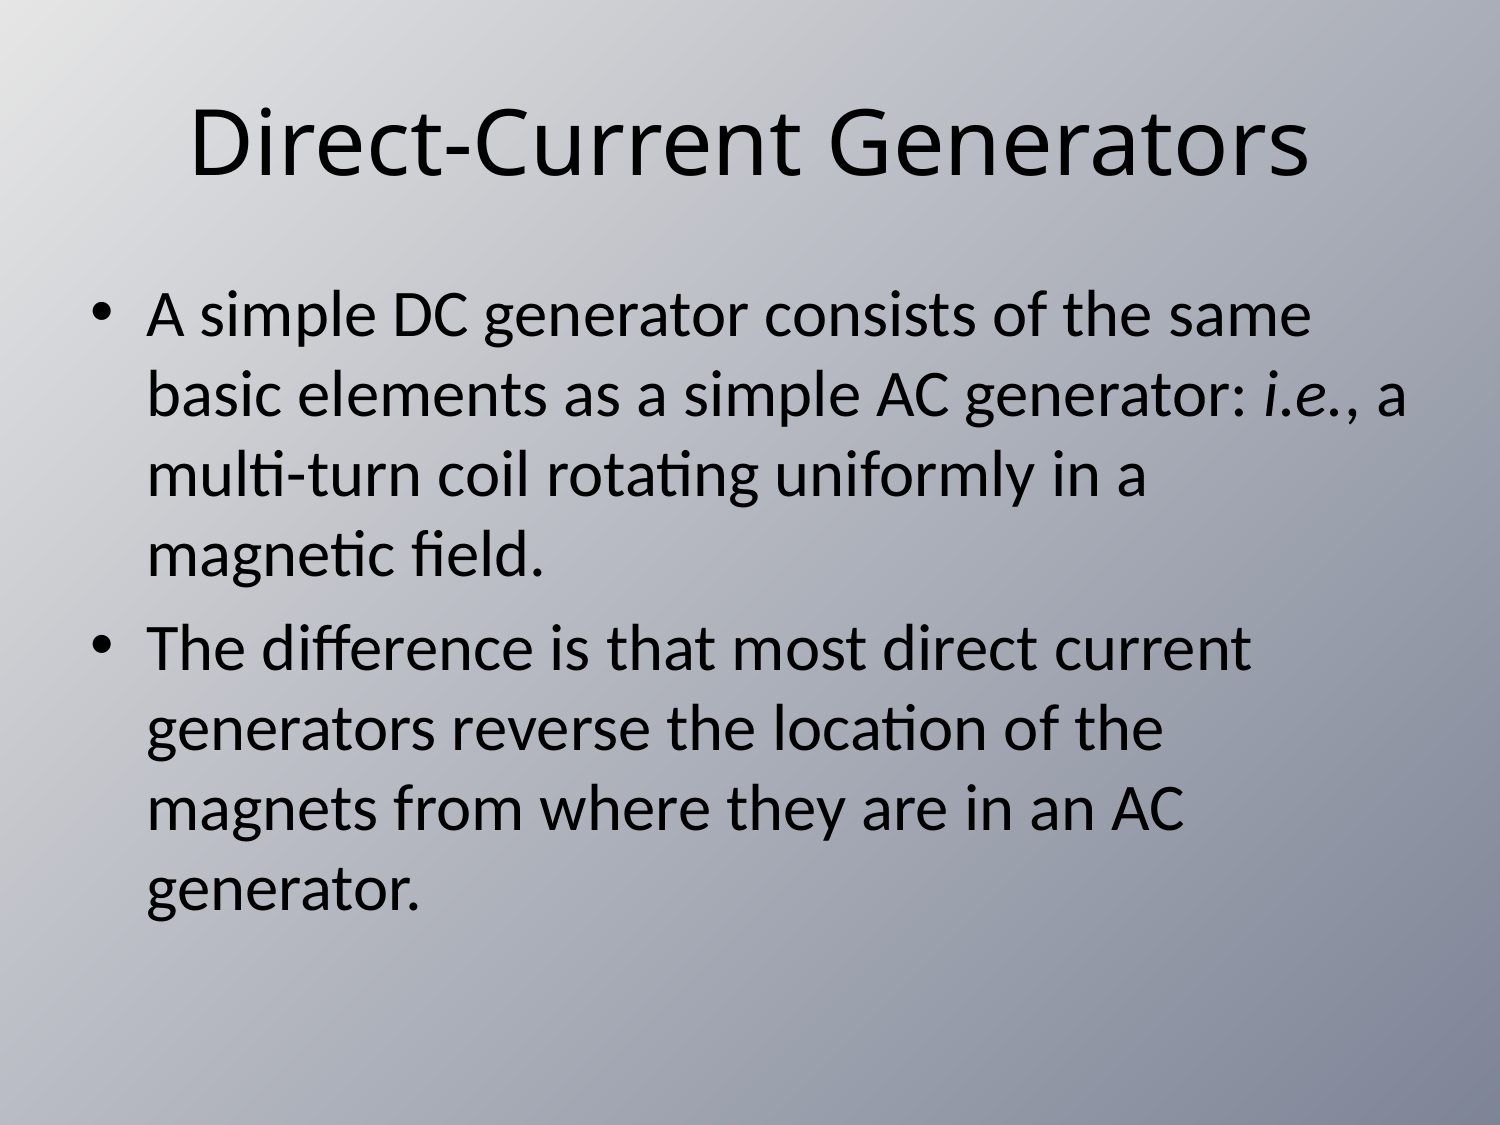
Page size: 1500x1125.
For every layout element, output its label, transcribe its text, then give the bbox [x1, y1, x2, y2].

title Direct-Current Generators [75, 45, 1425, 233]
list A simple DC generator consists of the same basic elements as a simple AC generator: i.e., a multi-turn coil rotating uniformly in a magnetic field. The difference is that most direct current generators reverse the location of the magnets from where they are in an AC generator. [75, 262, 1425, 1005]
